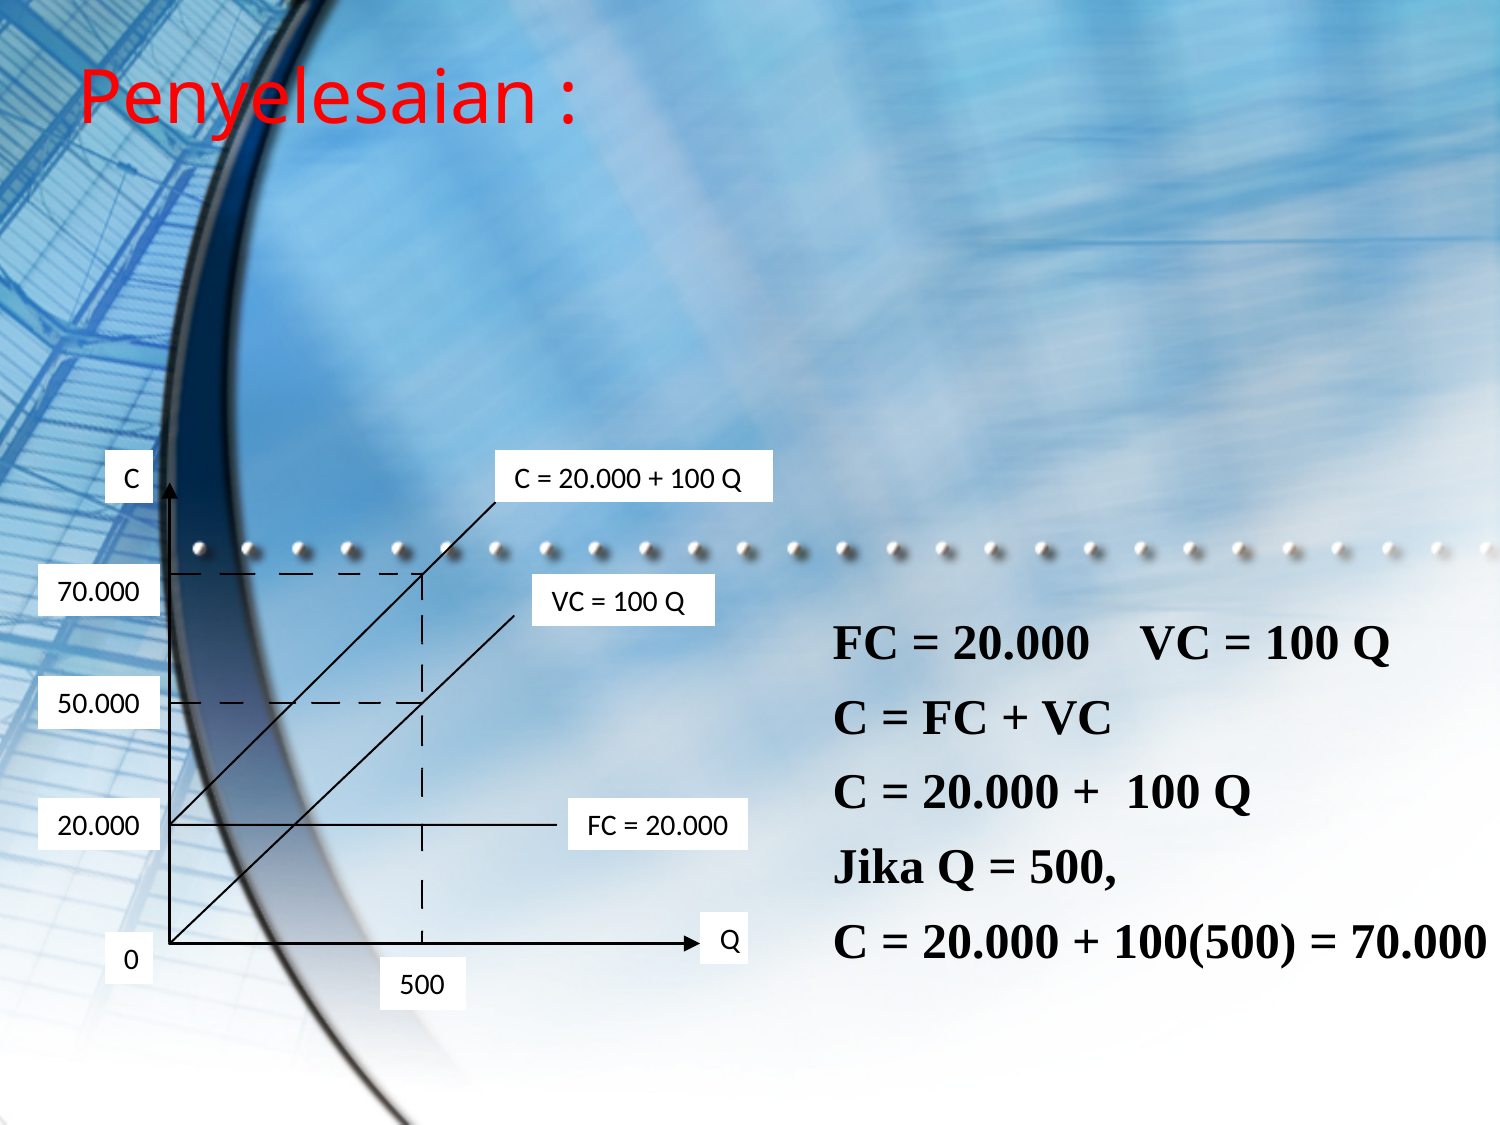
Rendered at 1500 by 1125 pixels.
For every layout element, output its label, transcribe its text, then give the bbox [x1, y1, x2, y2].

list FC = 20.000 VC = 100 Q C = FC + VC C = 20.000 + 100 Q Jika Q = 500, C = 20.000 + 100(500) = 70.000 [832, 609, 1500, 948]
picture [0, 0, 1500, 1125]
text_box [37, 449, 805, 1058]
title Penyelesaian : [62, 0, 1413, 188]
